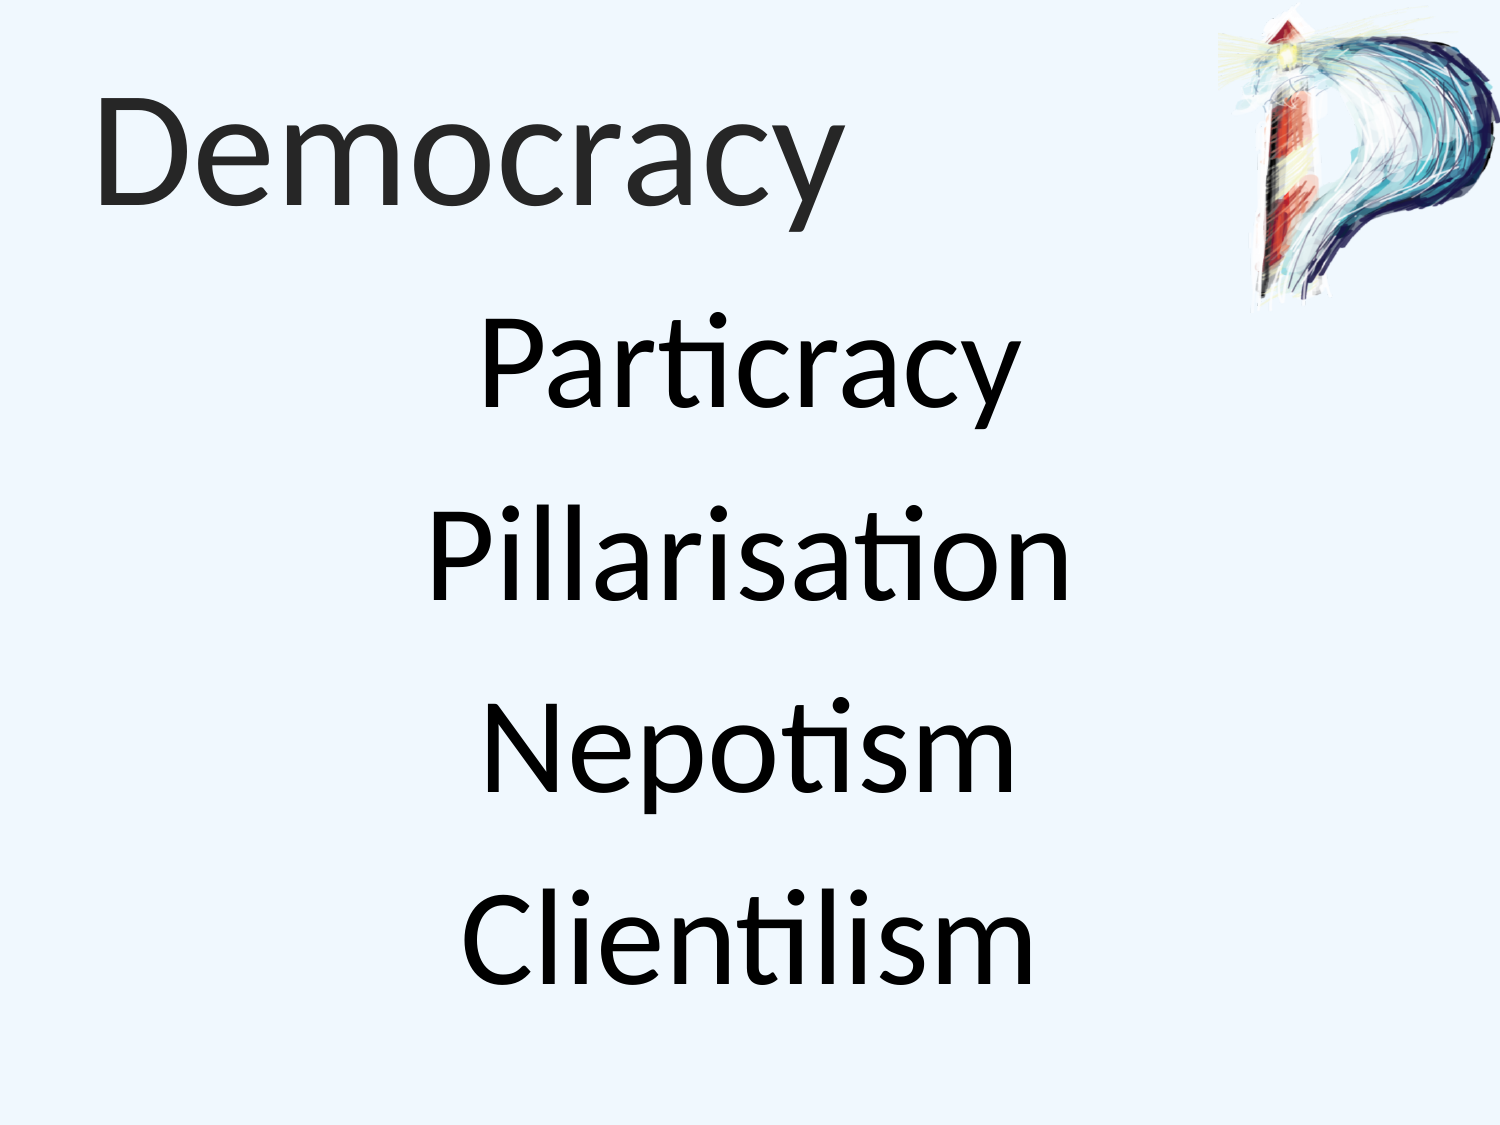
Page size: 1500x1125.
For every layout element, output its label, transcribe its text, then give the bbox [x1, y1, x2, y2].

picture [1218, 0, 1500, 313]
list Particracy Pillarisation Nepotism Clientilism [75, 262, 1425, 1005]
title Democracy [75, 45, 1425, 233]
